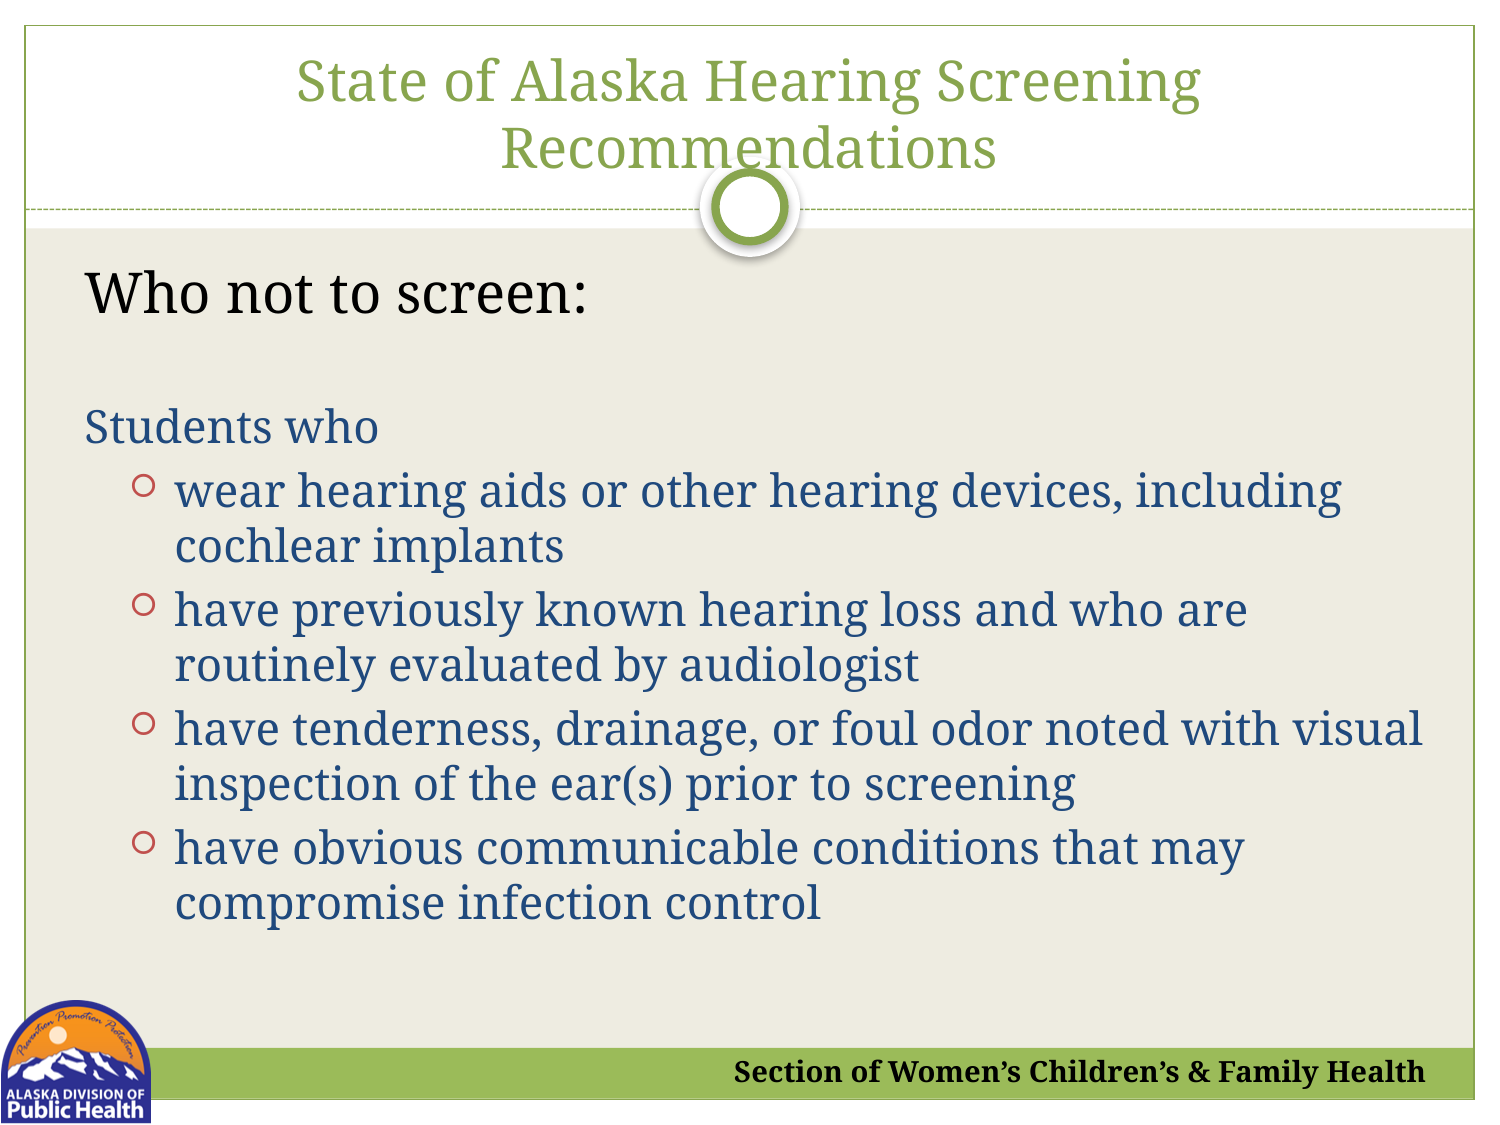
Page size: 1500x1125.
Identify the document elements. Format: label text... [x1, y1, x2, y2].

list Who not to screen: Students who wear hearing aids or other hearing devices, including cochlear implants have previously known hearing loss and who are routinely evaluated by audiologist have tenderness, drainage, or foul odor noted with visual inspection of the ear(s) prior to screening have obvious communicable conditions that may compromise infection control [69, 249, 1465, 1000]
text_box Section of Women’s Children’s & Family Health [699, 1037, 1463, 1098]
title State of Alaska Hearing Screening Recommendations [49, 37, 1450, 188]
picture [0, 999, 153, 1125]
